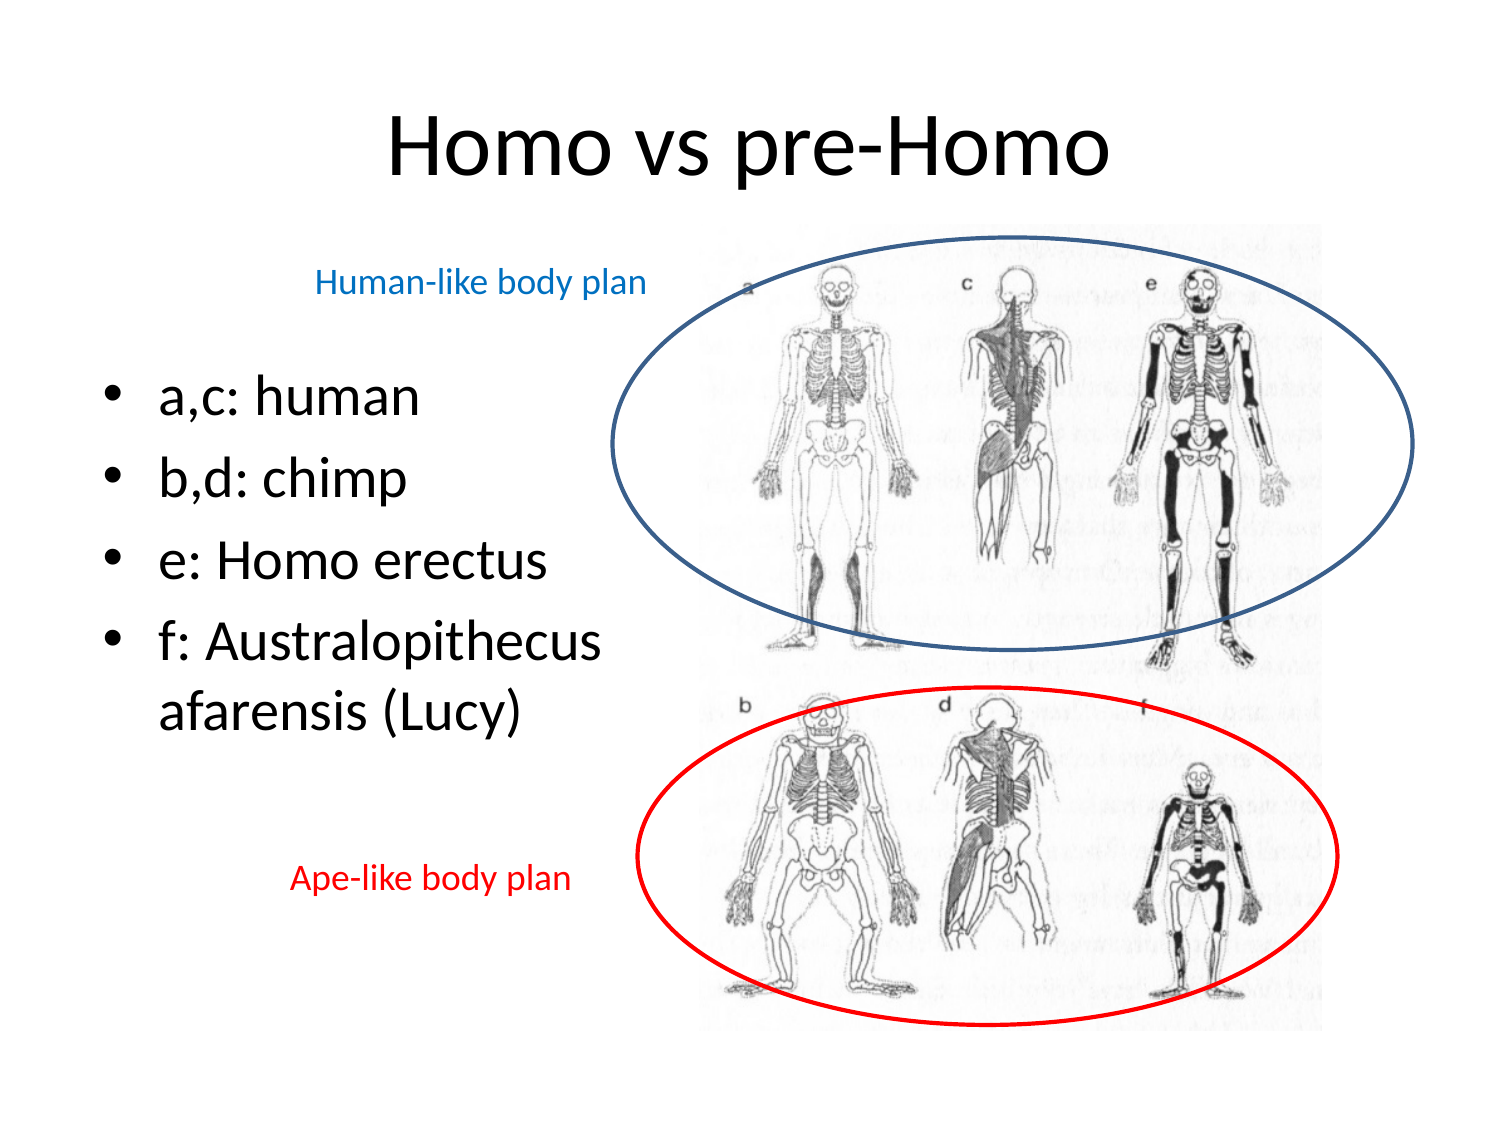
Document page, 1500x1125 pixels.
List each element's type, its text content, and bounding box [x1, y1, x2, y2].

list a,c: human b,d: chimp e: Homo erectus f: Australopithecus afarensis (Lucy) [87, 350, 638, 1093]
text_box Human-like body plan [299, 249, 688, 310]
title Homo vs pre-Homo [75, 45, 1425, 233]
text_box [1326, 809, 1340, 904]
text_box Ape-like body plan [275, 845, 600, 906]
text_box [610, 316, 694, 572]
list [699, 224, 1322, 1032]
text_box [1326, 313, 1415, 575]
text_box [635, 761, 694, 951]
